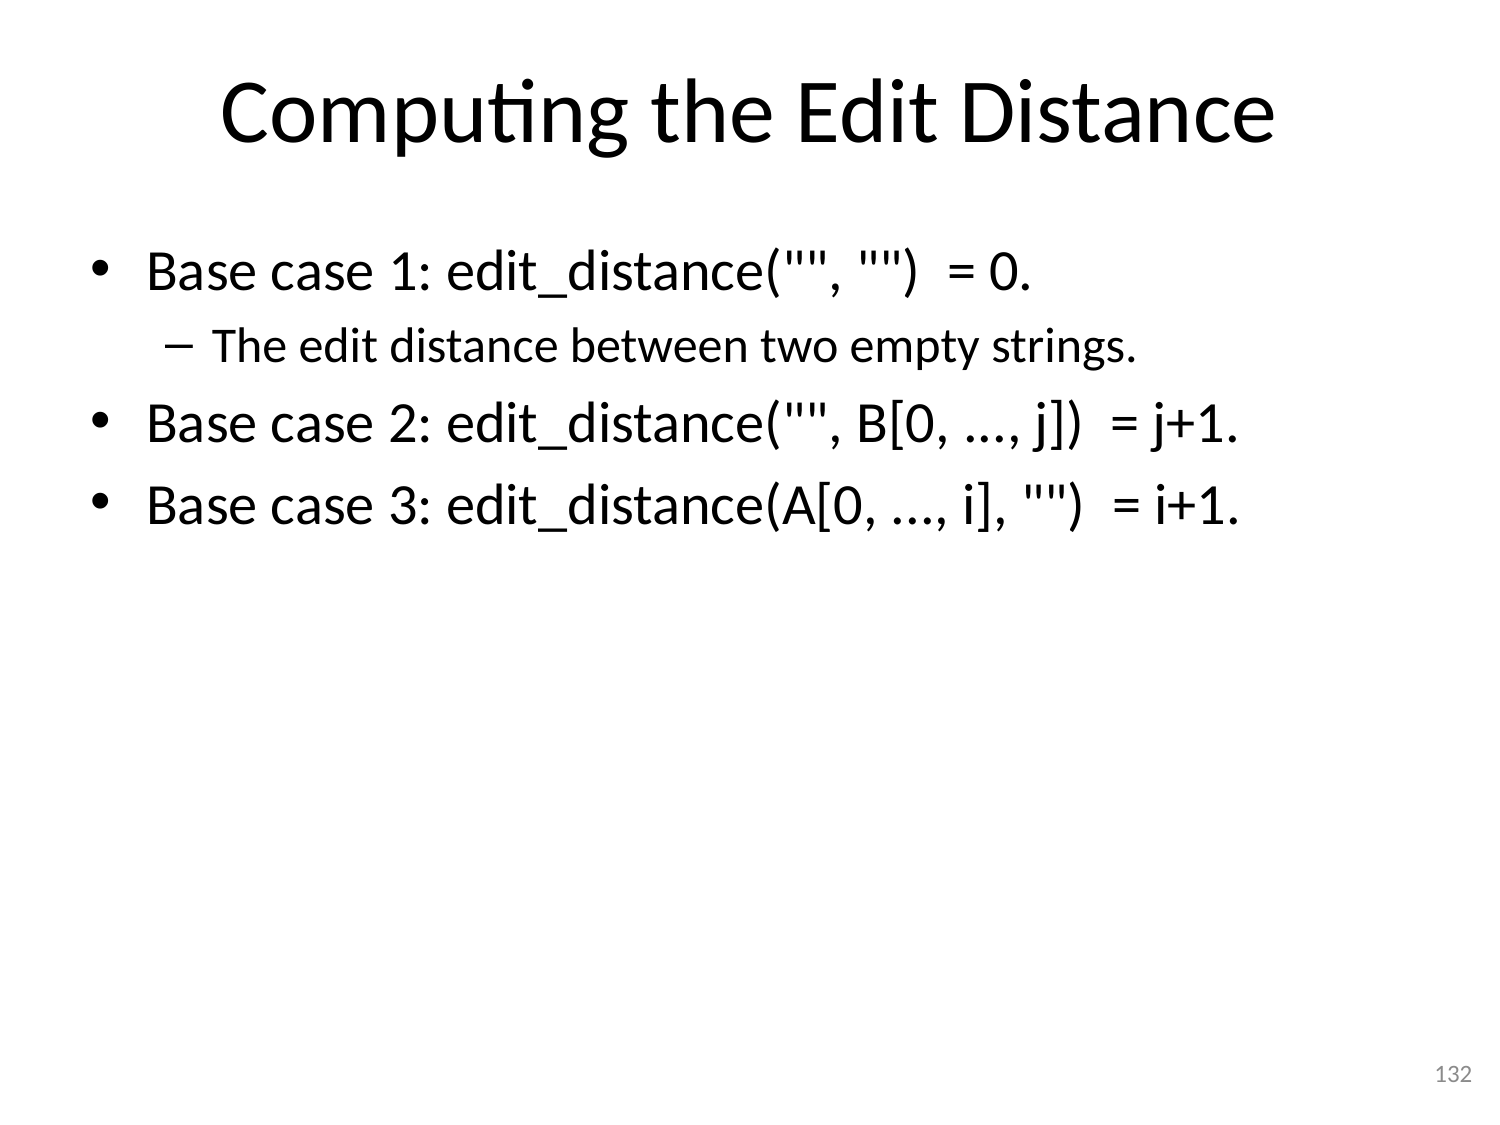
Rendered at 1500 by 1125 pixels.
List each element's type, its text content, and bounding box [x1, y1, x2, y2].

title Computing the Edit Distance [75, 12, 1425, 200]
slide_number 132 [1137, 1042, 1488, 1103]
list Base case 1: edit_distance("", "") = 0. The edit distance between two empty strings. Base case 2: edit_distance("", B[0, ..., j]) = j+1. Base case 3: edit_distance(A[0, ..., i], "") = i+1. [75, 224, 1425, 1050]
